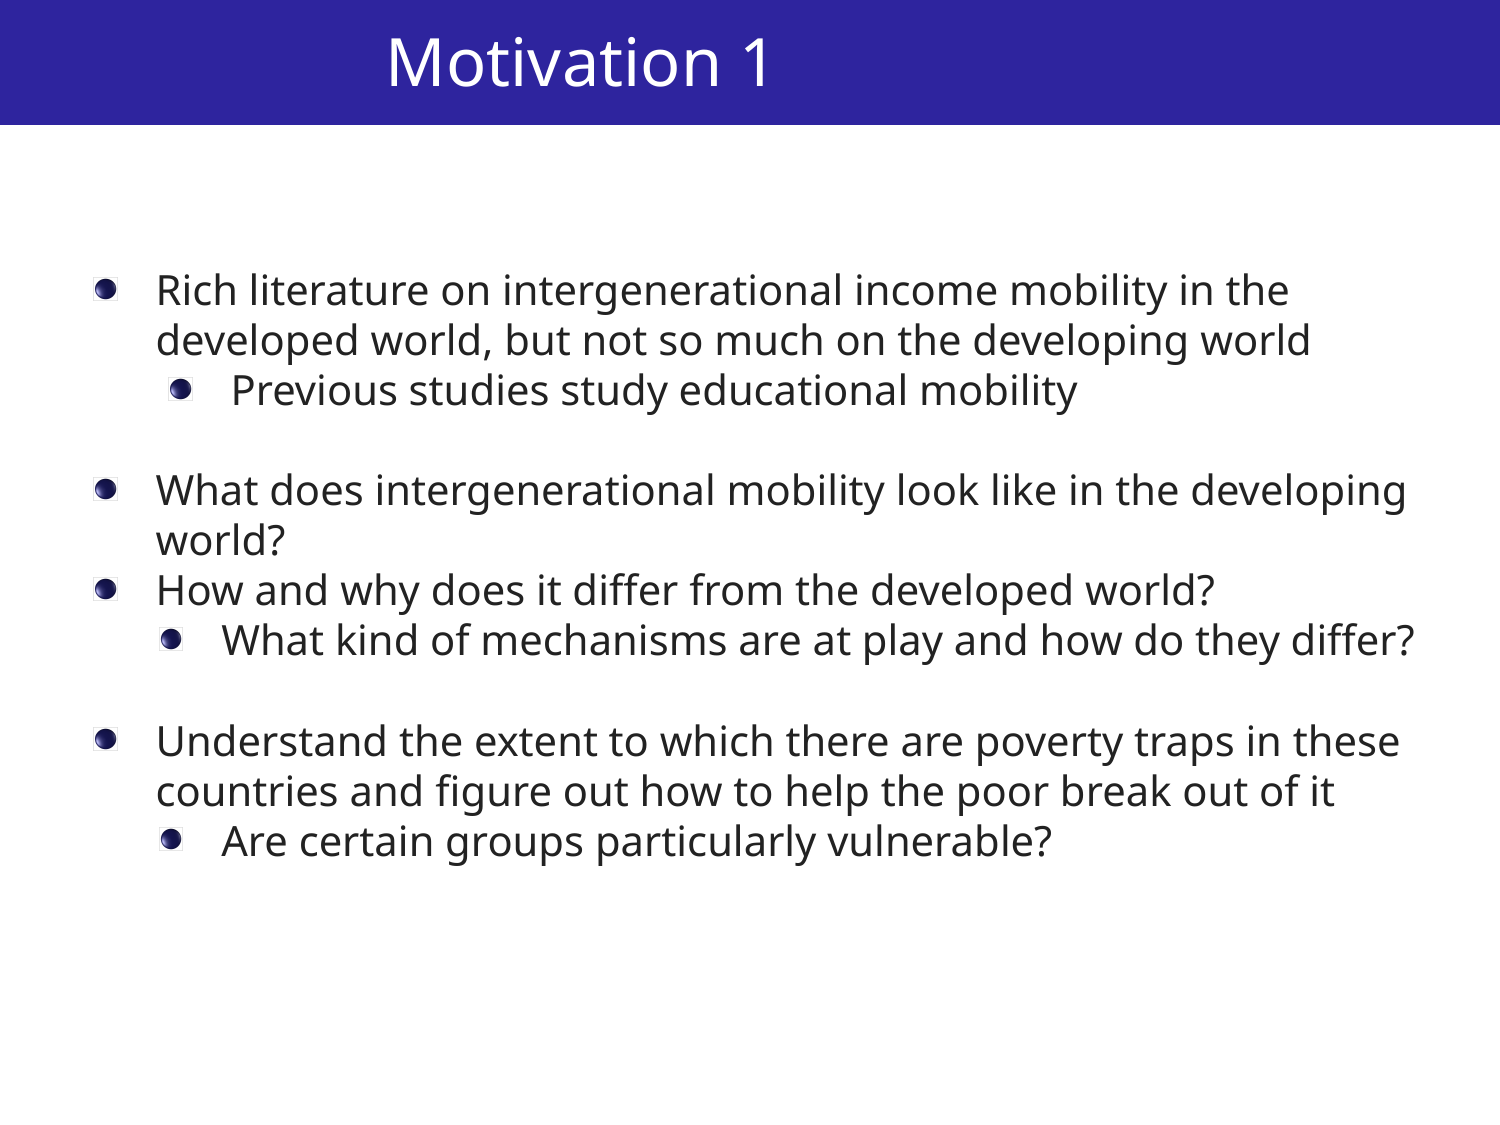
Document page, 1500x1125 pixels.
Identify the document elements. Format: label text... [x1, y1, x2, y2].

picture [93, 577, 118, 601]
title Motivation 1 [50, 0, 1114, 120]
picture [93, 477, 118, 501]
picture [93, 727, 118, 751]
picture [93, 277, 118, 301]
picture [159, 827, 183, 851]
picture [159, 627, 183, 651]
list Rich literature on intergenerational income mobility in the developed world, but not so much on the developing world Previous studies study educational mobility What does intergenerational mobility look like in the developing world? How and why does it differ from the developed world? What kind of mechanisms are at play and how do they differ? Understand the extent to which there are poverty traps in these countries and figure out how to help the poor break out of it Are certain groups particularly vulnerable? [40, 170, 1460, 1125]
picture [168, 377, 193, 401]
